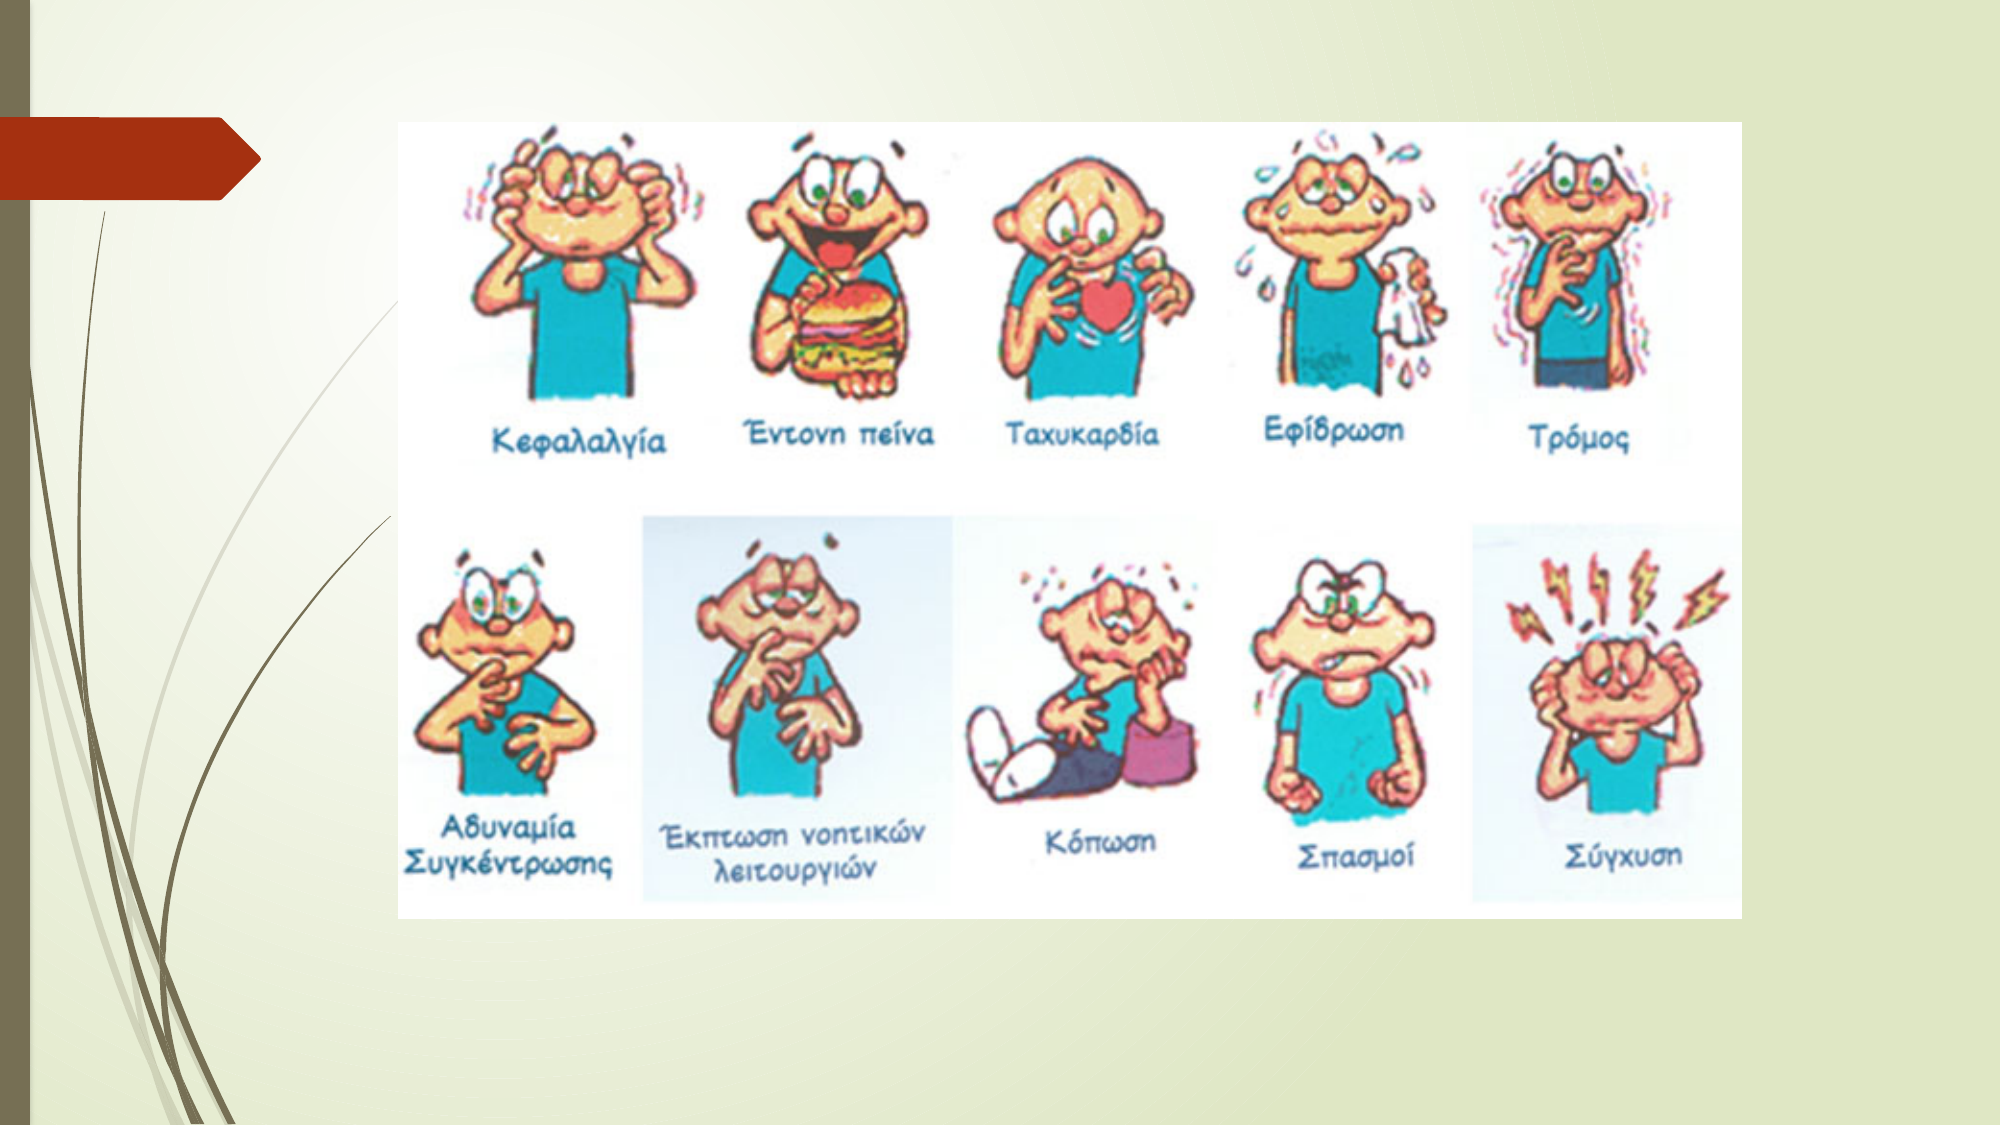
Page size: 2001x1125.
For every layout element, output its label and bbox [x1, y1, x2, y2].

list [398, 122, 1742, 919]
